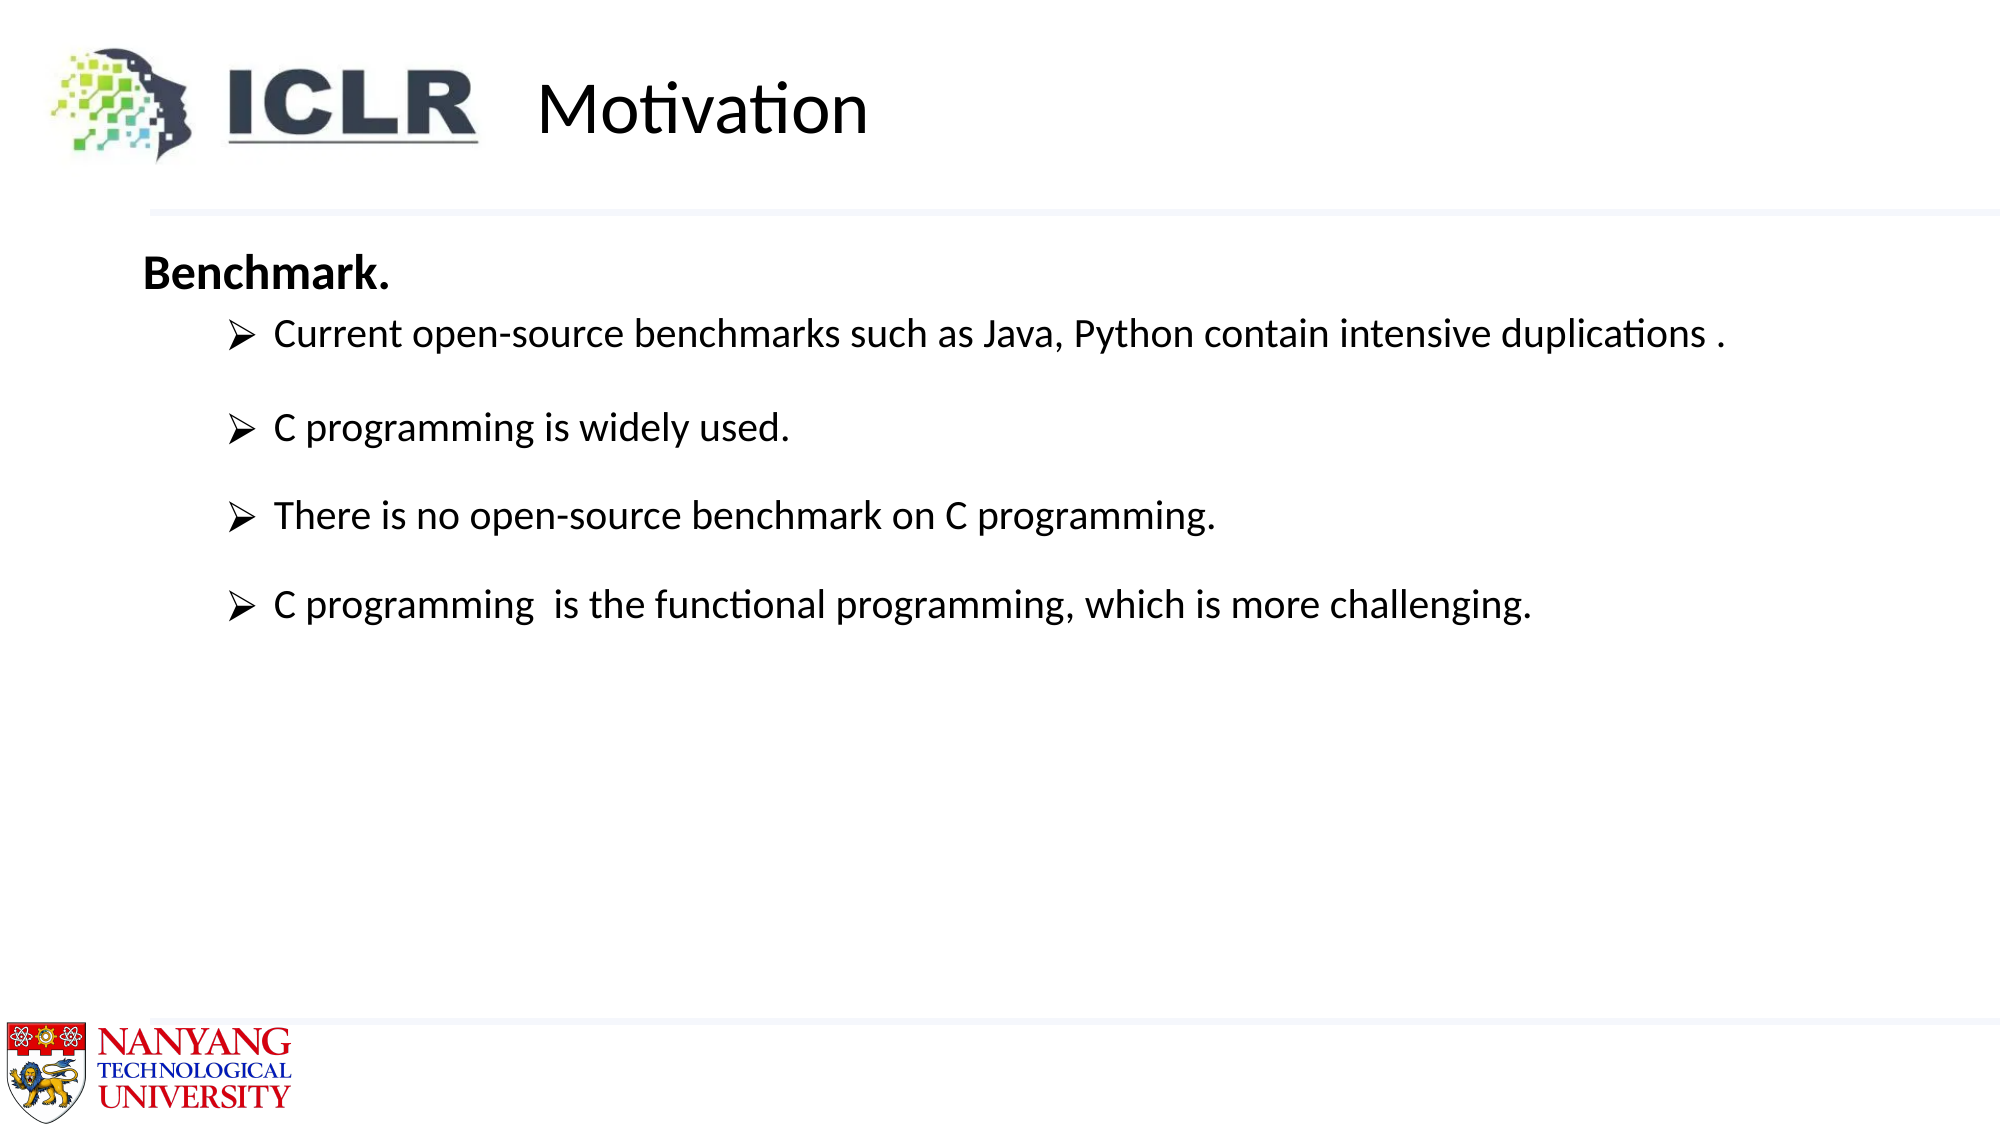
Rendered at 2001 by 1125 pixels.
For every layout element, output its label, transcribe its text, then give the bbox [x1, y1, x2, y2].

text_box Current open-source benchmarks such as Java, Python contain intensive duplications . [211, 298, 1817, 364]
text_box Benchmark. [127, 232, 1461, 308]
text_box C programming is the functional programming, which is more challenging. [211, 569, 1817, 635]
text_box C programming is widely used. [211, 392, 1817, 458]
picture [3, 1021, 295, 1125]
text_box Motivation [526, 50, 890, 156]
picture [29, 26, 522, 177]
text_box There is no open-source benchmark on C programming. [211, 480, 1817, 546]
